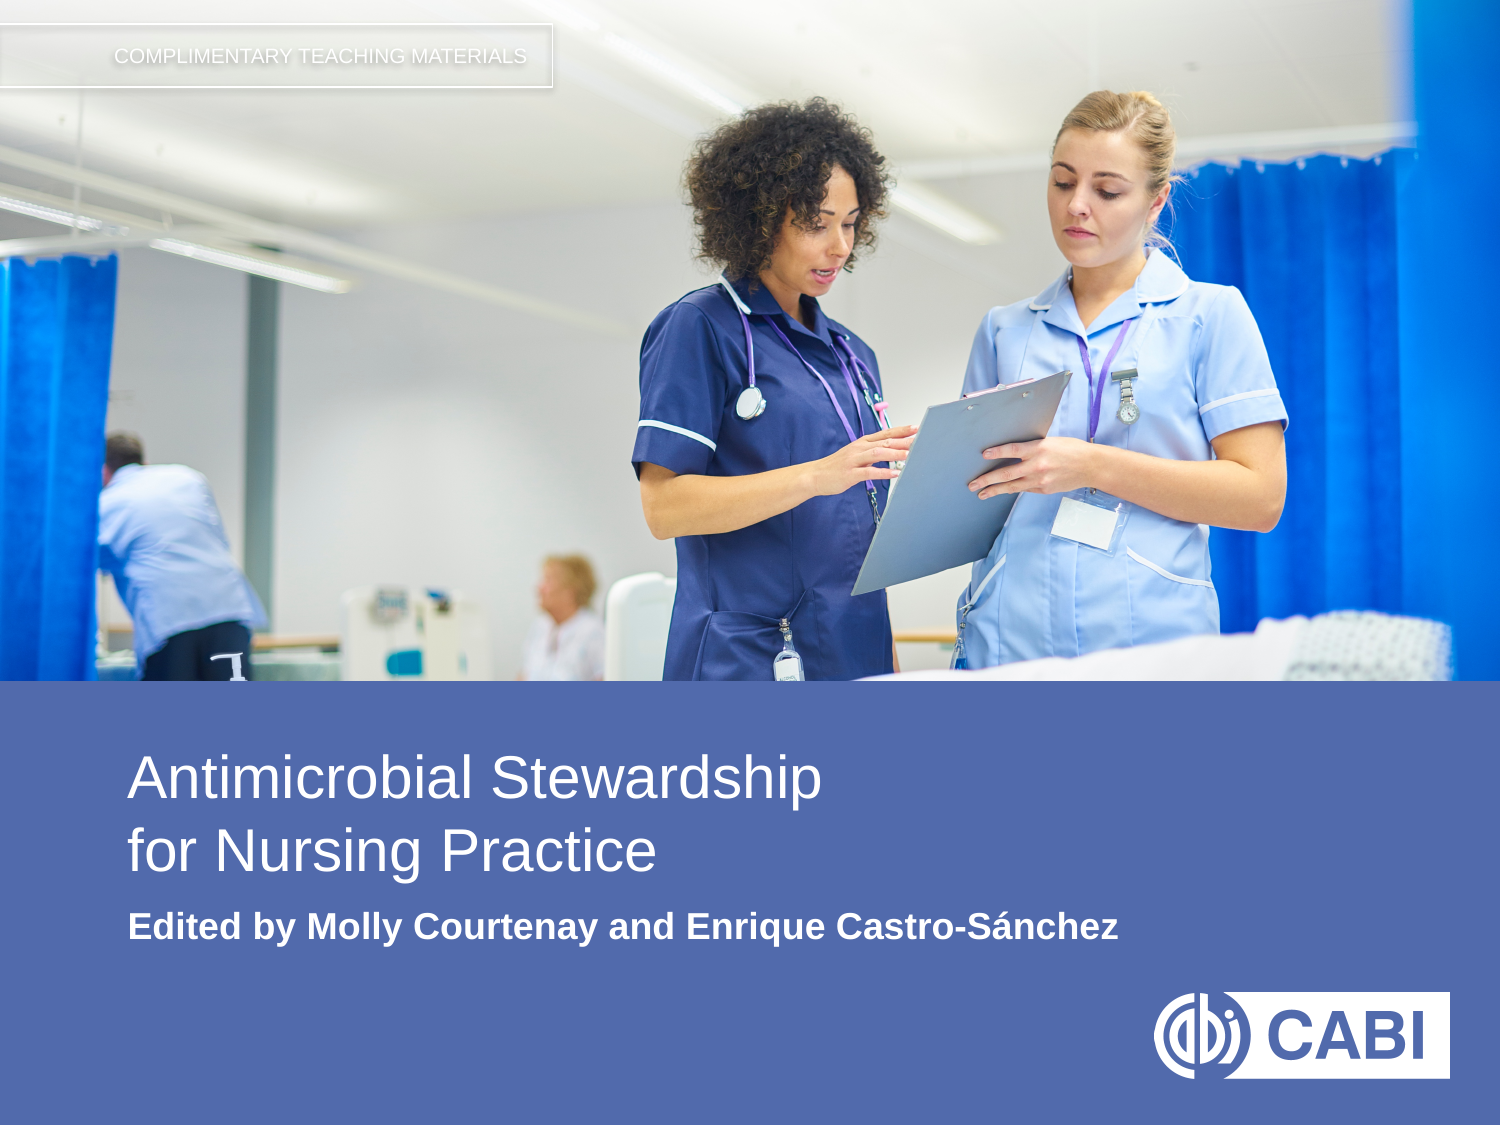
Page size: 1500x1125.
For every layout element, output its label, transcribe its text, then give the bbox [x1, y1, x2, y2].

picture [0, 0, 1500, 681]
picture [0, 25, 552, 86]
subtitle Edited by Molly Courtenay and Enrique Castro-Sánchez [112, 894, 1383, 1036]
picture [1154, 992, 1450, 1079]
title Antimicrobial Stewardship for Nursing Practice [112, 730, 1388, 894]
